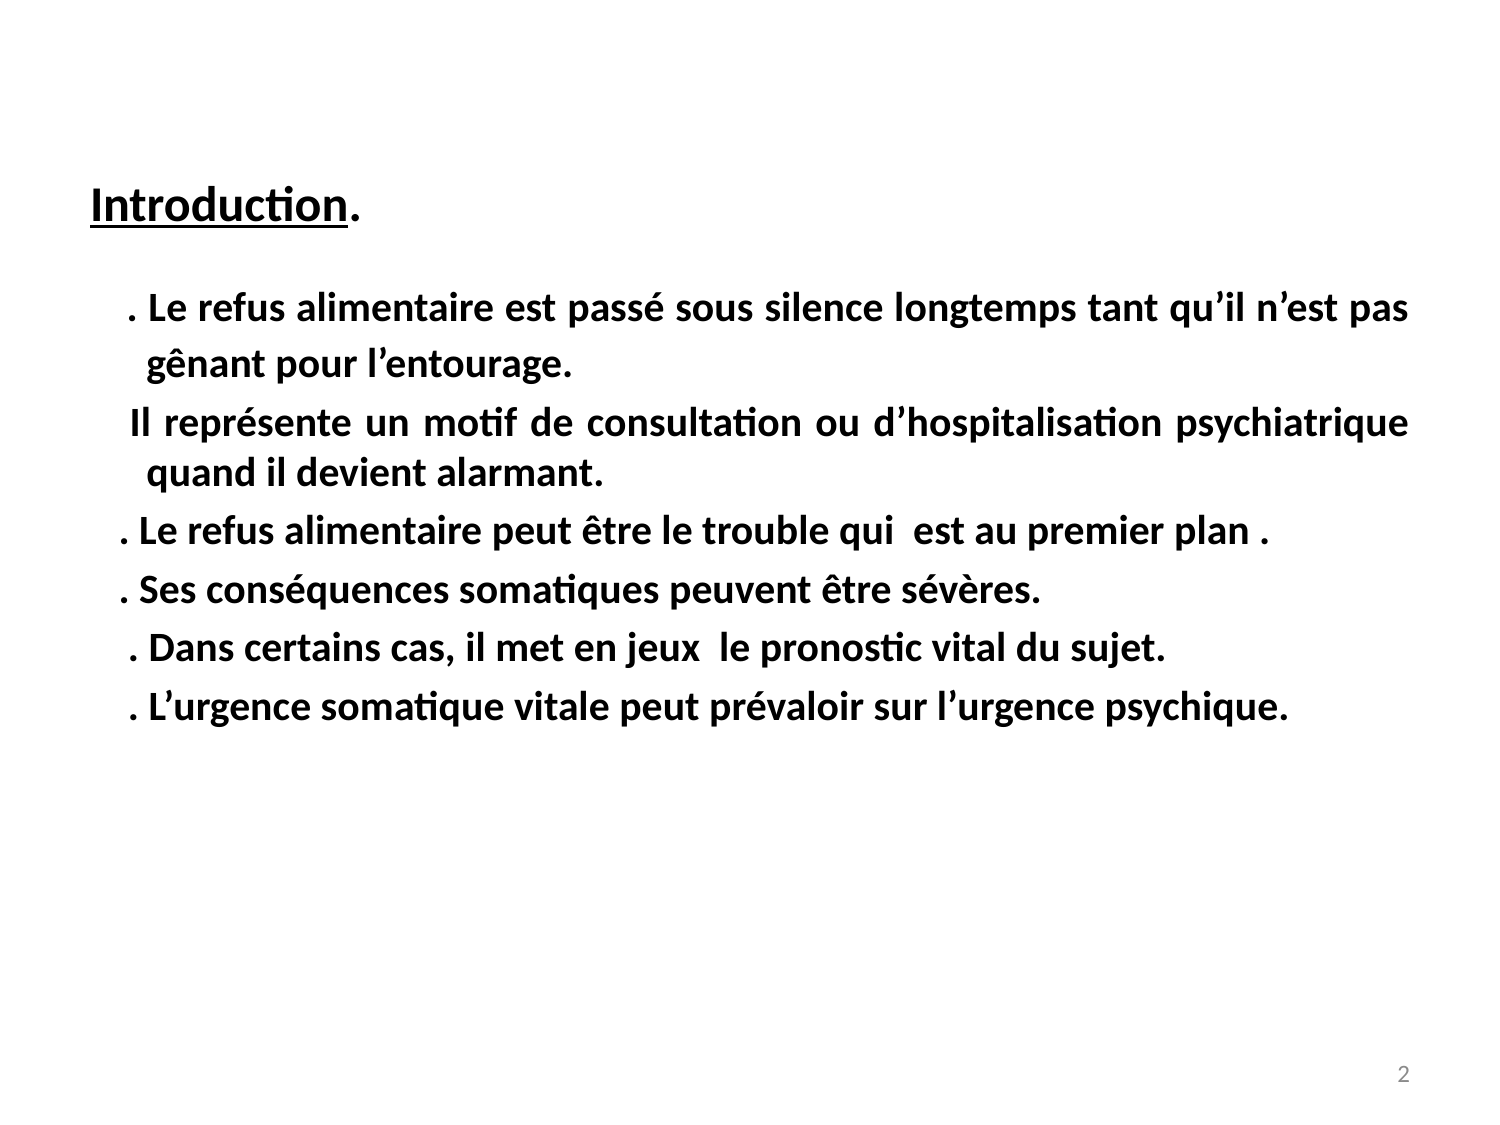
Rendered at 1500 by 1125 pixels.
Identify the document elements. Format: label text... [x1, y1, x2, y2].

slide_number 2 [1074, 1042, 1425, 1103]
list Introduction. . Le refus alimentaire est passé sous silence longtemps tant qu’il n’est pas gênant pour l’entourage. Il représente un motif de consultation ou d’hospitalisation psychiatrique quand il devient alarmant. . Le refus alimentaire peut être le trouble qui est au premier plan . . Ses conséquences somatiques peuvent être sévères. . Dans certains cas, il met en jeux le pronostic vital du sujet. . L’urgence somatique vitale peut prévaloir sur l’urgence psychique. [75, 93, 1425, 1005]
